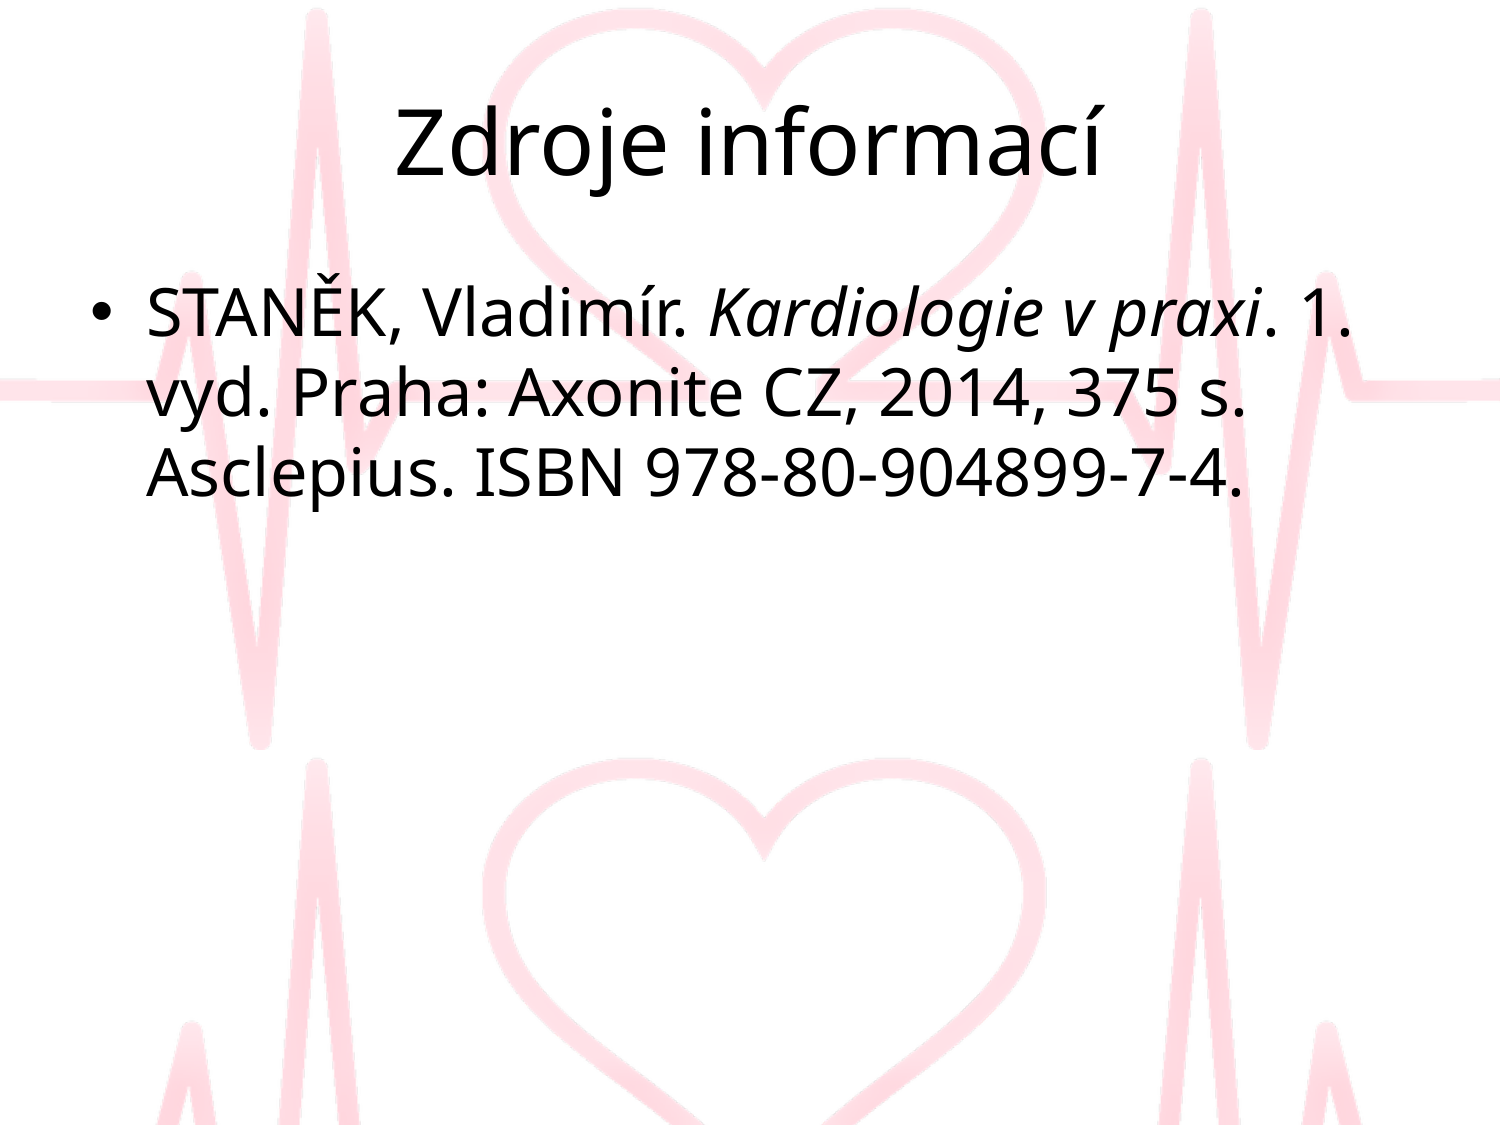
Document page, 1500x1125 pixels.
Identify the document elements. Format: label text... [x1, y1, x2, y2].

list STANĚK, Vladimír. Kardiologie v praxi. 1. vyd. Praha: Axonite CZ, 2014, 375 s. Asclepius. ISBN 978-80-904899-7-4. [75, 262, 1425, 1005]
title Zdroje informací [75, 45, 1425, 233]
